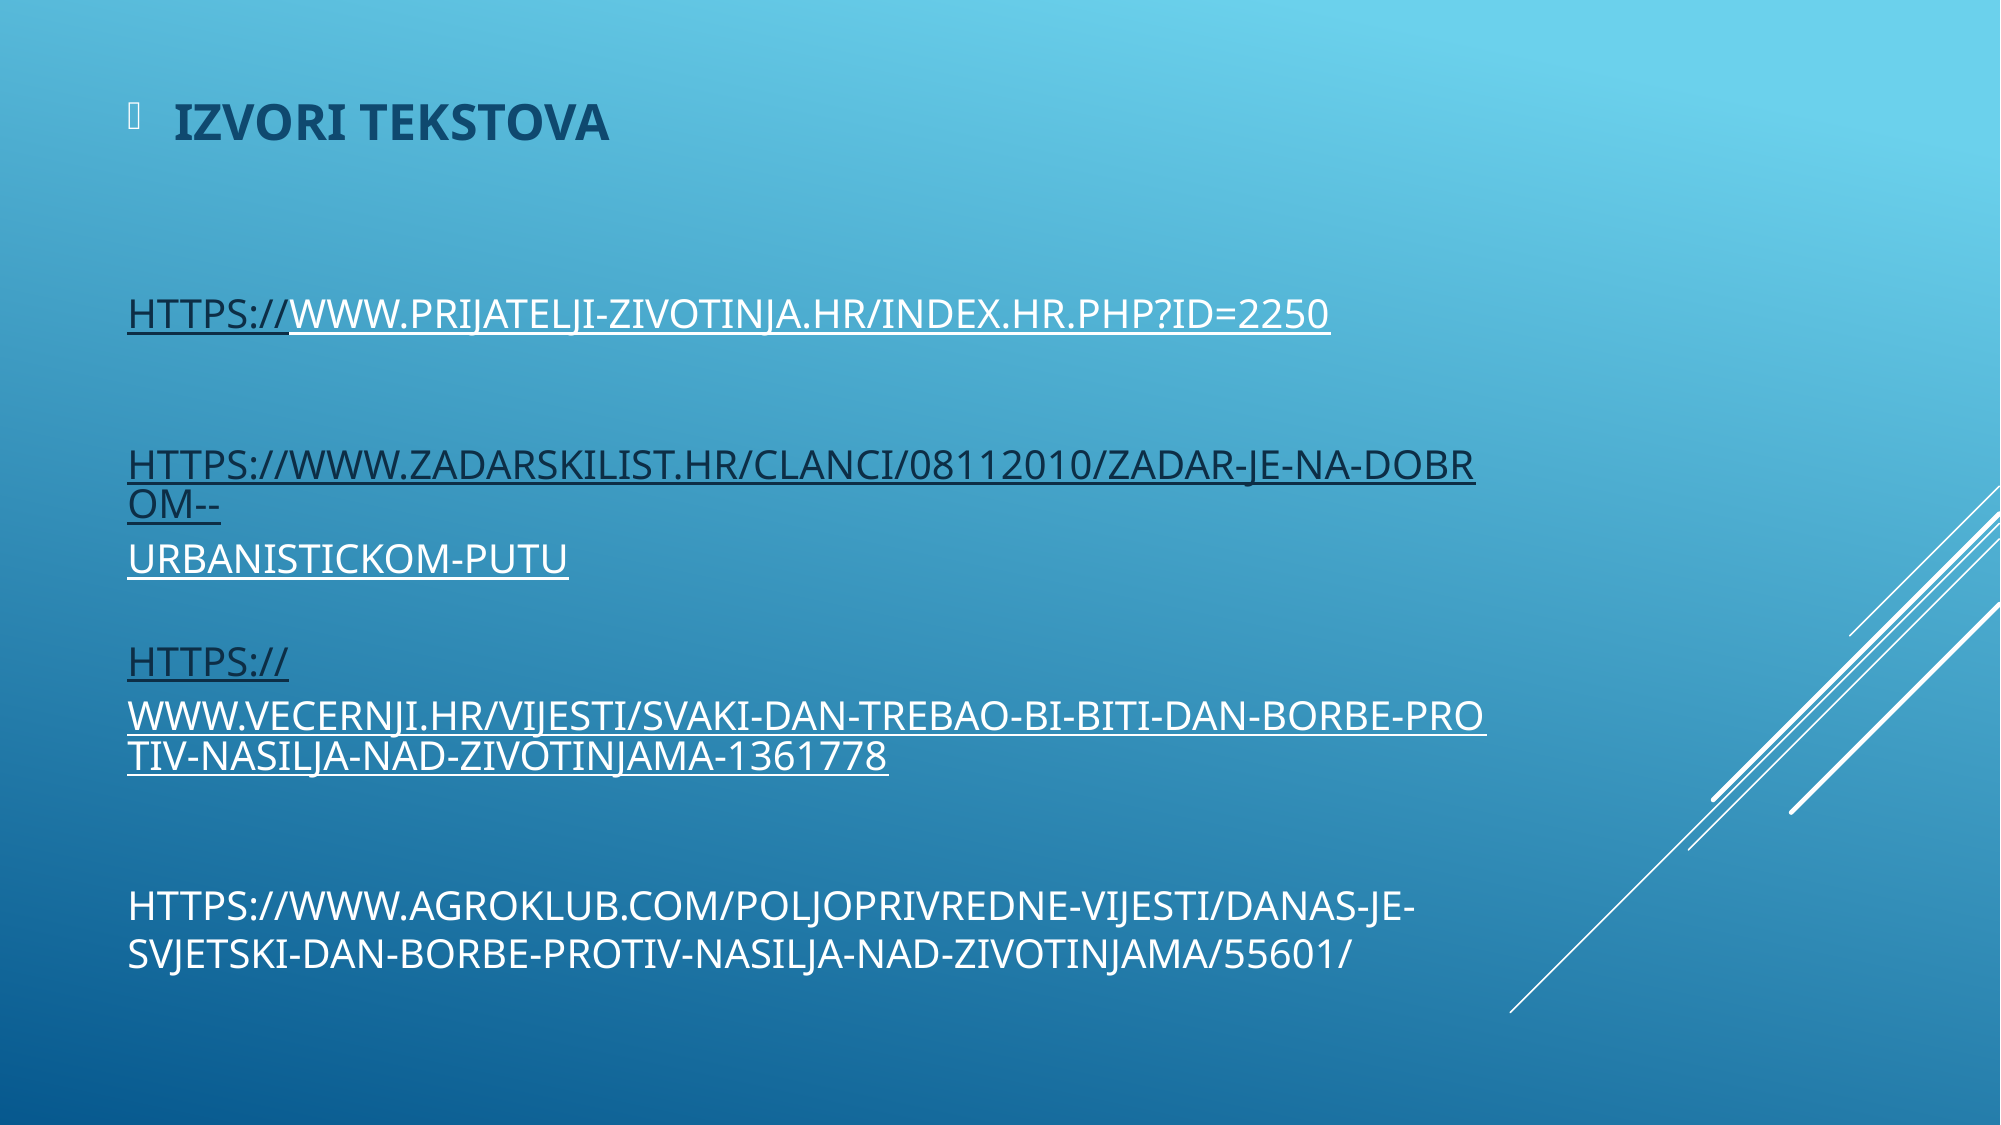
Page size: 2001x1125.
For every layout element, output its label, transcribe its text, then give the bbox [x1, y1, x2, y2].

list IZVORI TEKSTOVA [112, 41, 1513, 281]
title https://www.prijatelji-zivotinja.hr/index.hr.php?id=2250 https://www.zadarskilist.hr/clanci/08112010/zadar-je-na-dobrom--urbanistickom-putu https://www.vecernji.hr/vijesti/svaki-dan-trebao-bi-biti-dan-borbe-protiv-nasilja-nad-zivotinjama-1361778 https://www.agroklub.com/poljoprivredne-vijesti/danas-je-svjetski-dan-borbe-protiv-nasilja-nad-zivotinjama/55601/ [112, 281, 1513, 1081]
